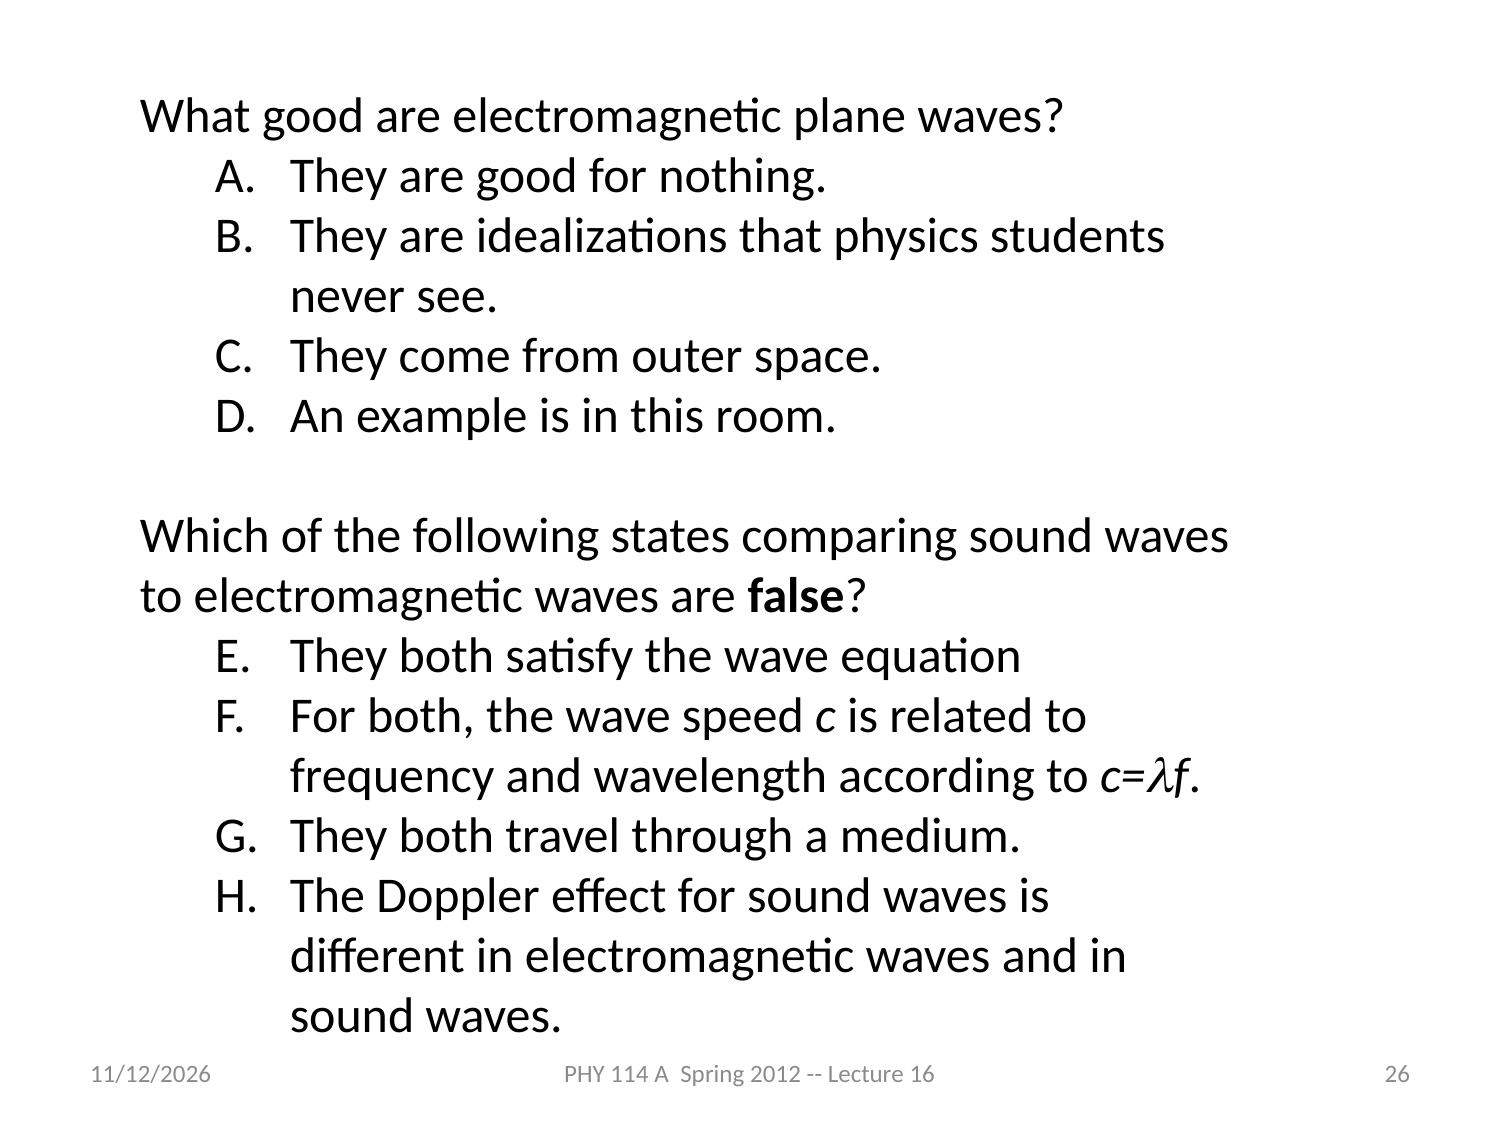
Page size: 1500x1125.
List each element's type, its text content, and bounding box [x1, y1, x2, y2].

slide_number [75, 1042, 124, 1103]
text_box What good are electromagnetic plane waves? They are good for nothing. They are idealizations that physics students never see. They come from outer space. An example is in this room. Which of the following states comparing sound waves to electromagnetic waves are false? They both satisfy the wave equation For both, the wave speed c is related to frequency and wavelength according to c=lf. They both travel through a medium. The Doppler effect for sound waves is different in electromagnetic waves and in sound waves. [124, 74, 1250, 1110]
slide_number 26 [1250, 1042, 1425, 1103]
